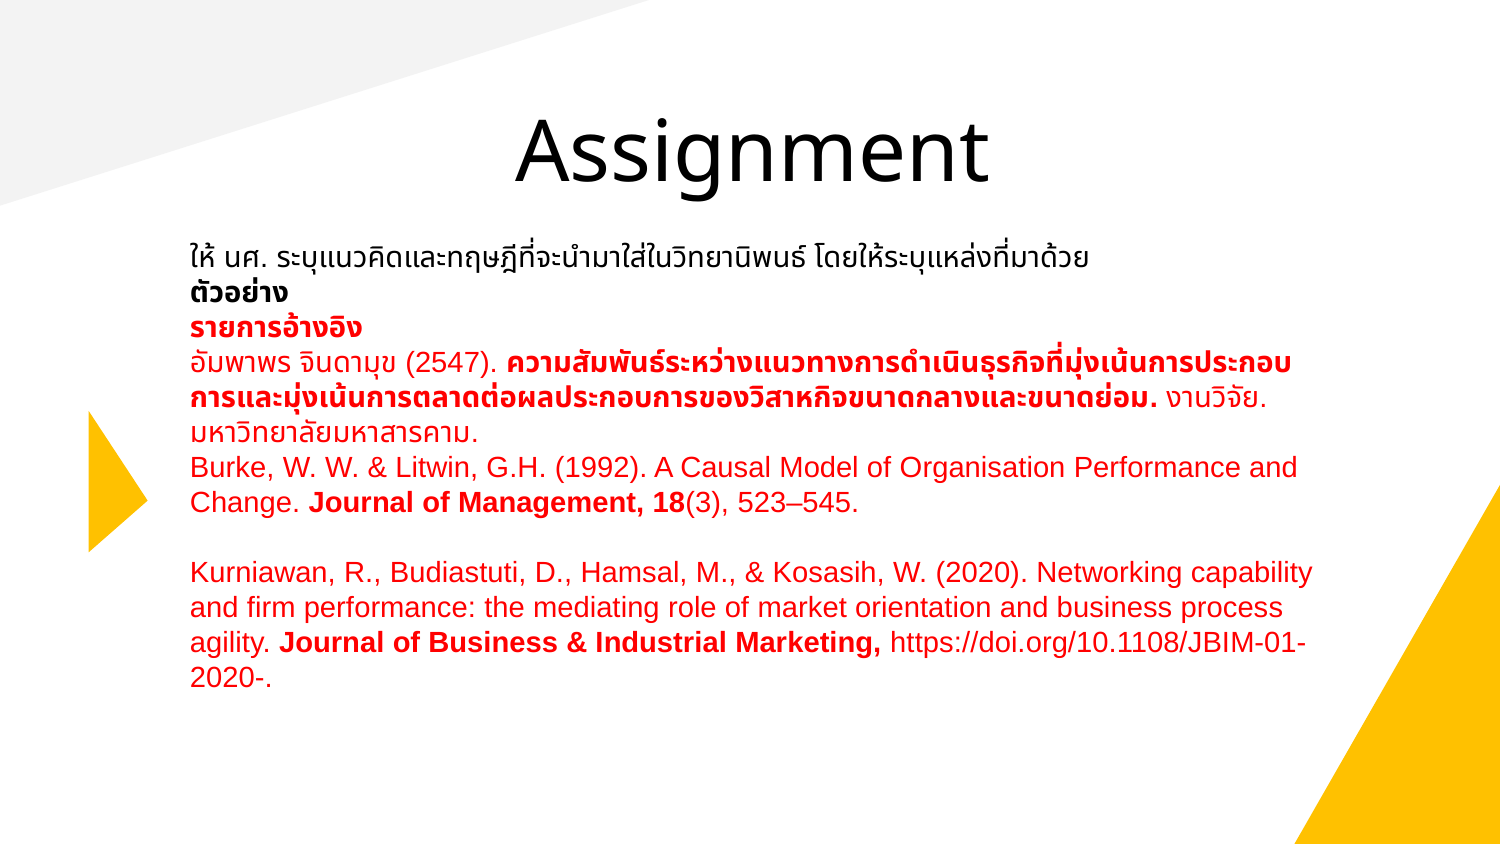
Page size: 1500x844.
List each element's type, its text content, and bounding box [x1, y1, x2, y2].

text_box ให้ นศ. ระบุแนวคิดและทฤษฎีที่จะนำมาใส่ในวิทยานิพนธ์ โดยให้ระบุแหล่งที่มาด้วย ตัวอย่าง รายการอ้างอิง อัมพาพร จินดามุข (2547). ความสัมพันธ์ระหว่างแนวทางการดำเนินธุรกิจที่มุ่งเน้นการประกอบการและมุ่งเน้นการตลาดต่อผลประกอบการของวิสาหกิจขนาดกลางและขนาดย่อม. งานวิจัย. มหาวิทยาลัยมหาสารคาม. Burke, W. W. & Litwin, G.H. (1992). A Causal Model of Organisation Performance and Change. Journal of Management, 18(3), 523–545. Kurniawan, R., Budiastuti, D., Hamsal, M., & Kosasih, W. (2020). Networking capability and firm performance: the mediating role of market orientation and business process agility. Journal of Business & Industrial Marketing, https://doi.org/10.1108/JBIM-01-2020-. [175, 231, 1330, 736]
title Assignment [88, 80, 1418, 175]
